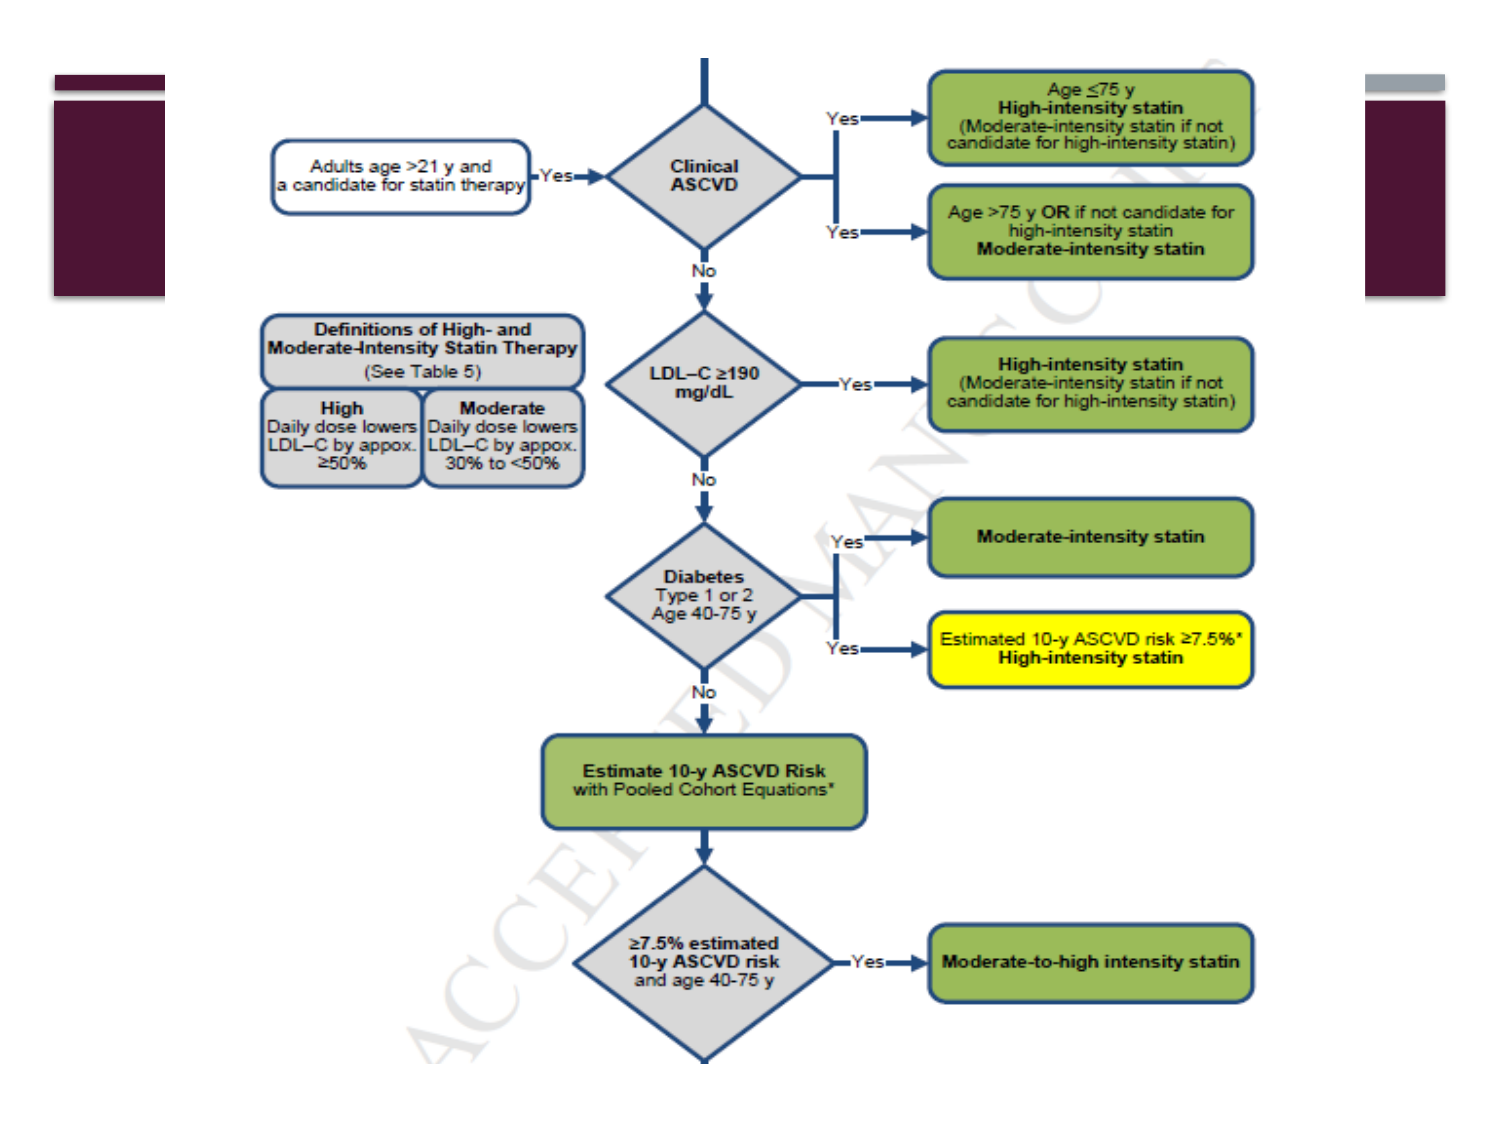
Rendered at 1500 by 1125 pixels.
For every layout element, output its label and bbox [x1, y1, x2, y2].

list [164, 58, 1366, 1065]
